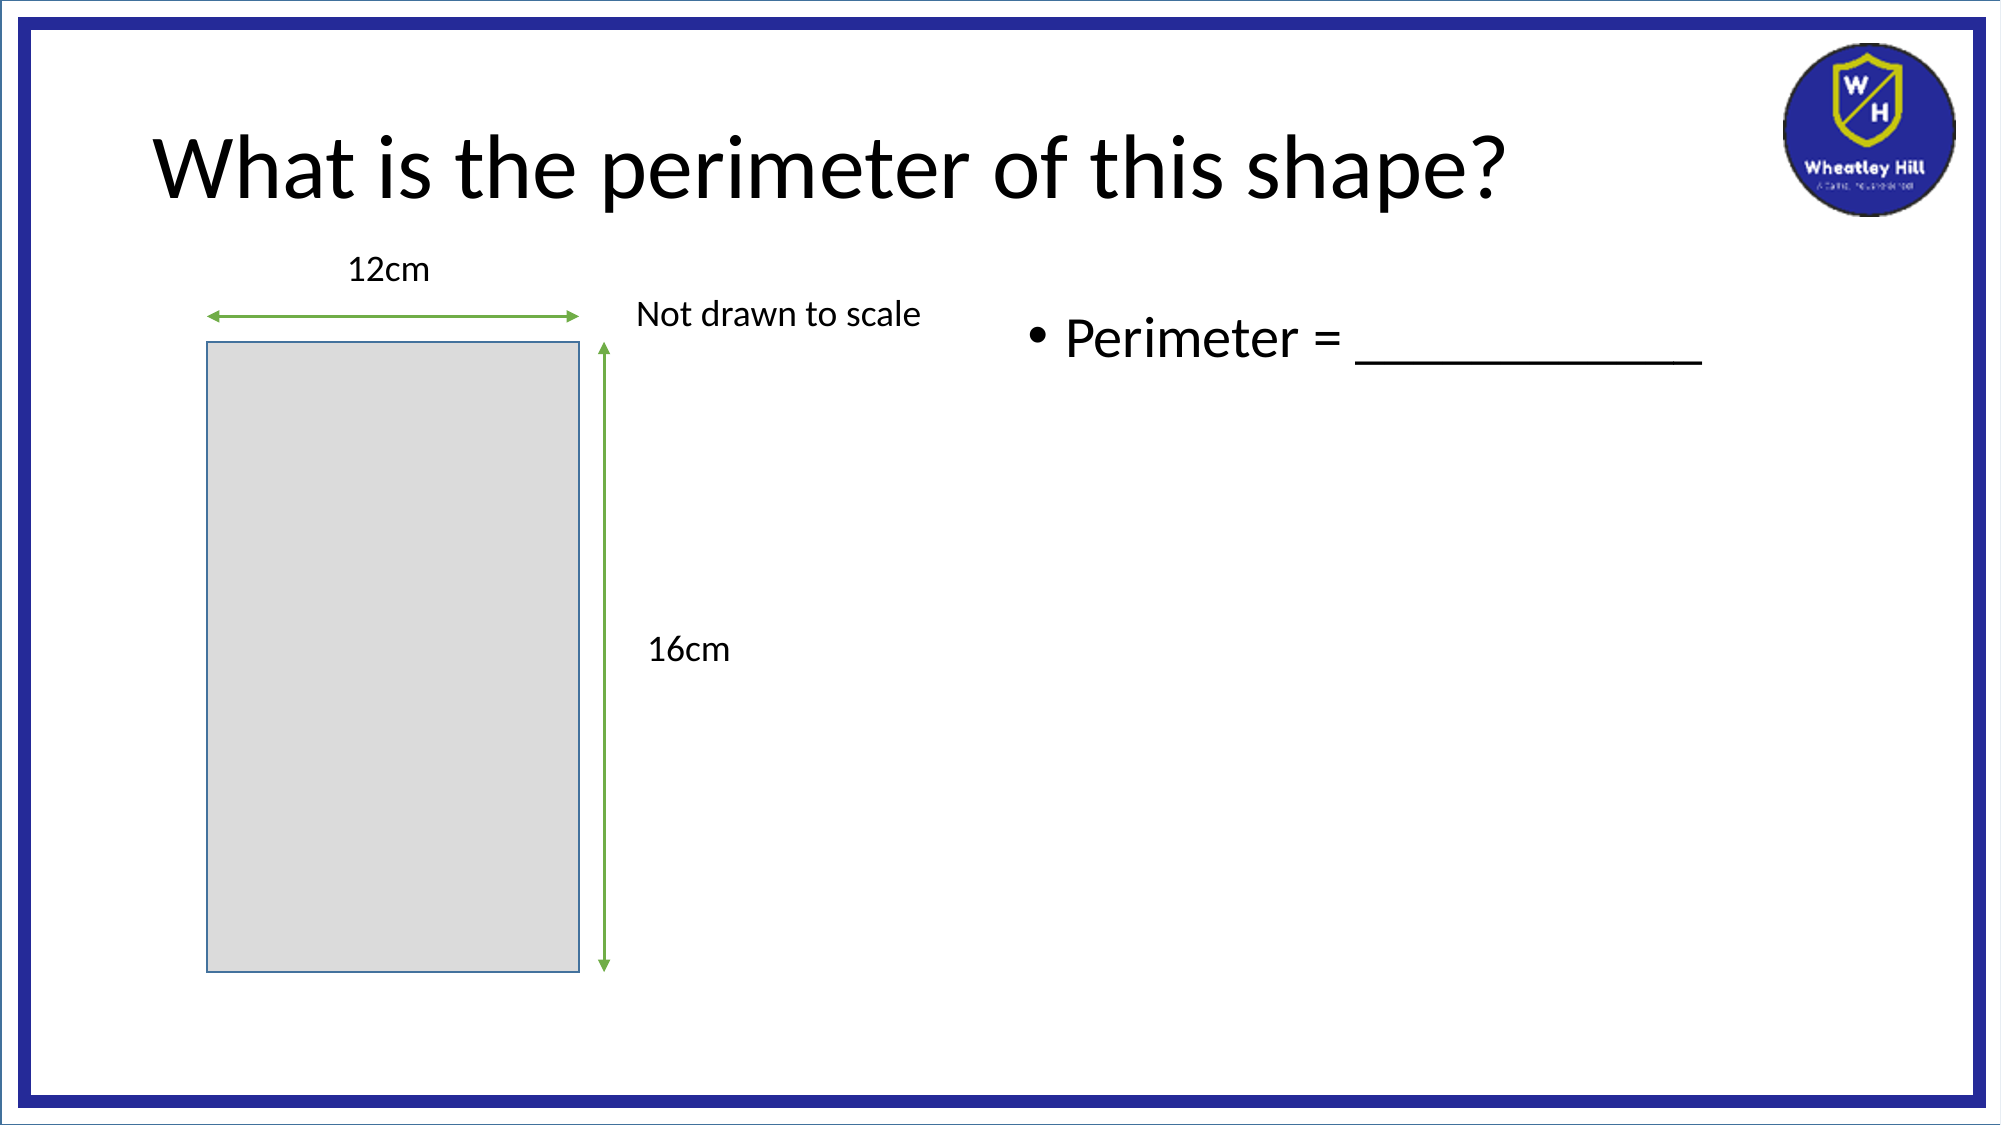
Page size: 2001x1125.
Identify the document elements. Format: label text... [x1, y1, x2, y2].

list Perimeter = ____________ [1012, 299, 1863, 1014]
text_box Not drawn to scale [621, 281, 946, 341]
text_box 12cm [332, 236, 454, 296]
text_box 16cm [632, 616, 755, 677]
picture [0, 0, 2001, 1125]
title What is the perimeter of this shape? [137, 59, 1863, 278]
text_box [206, 341, 580, 973]
